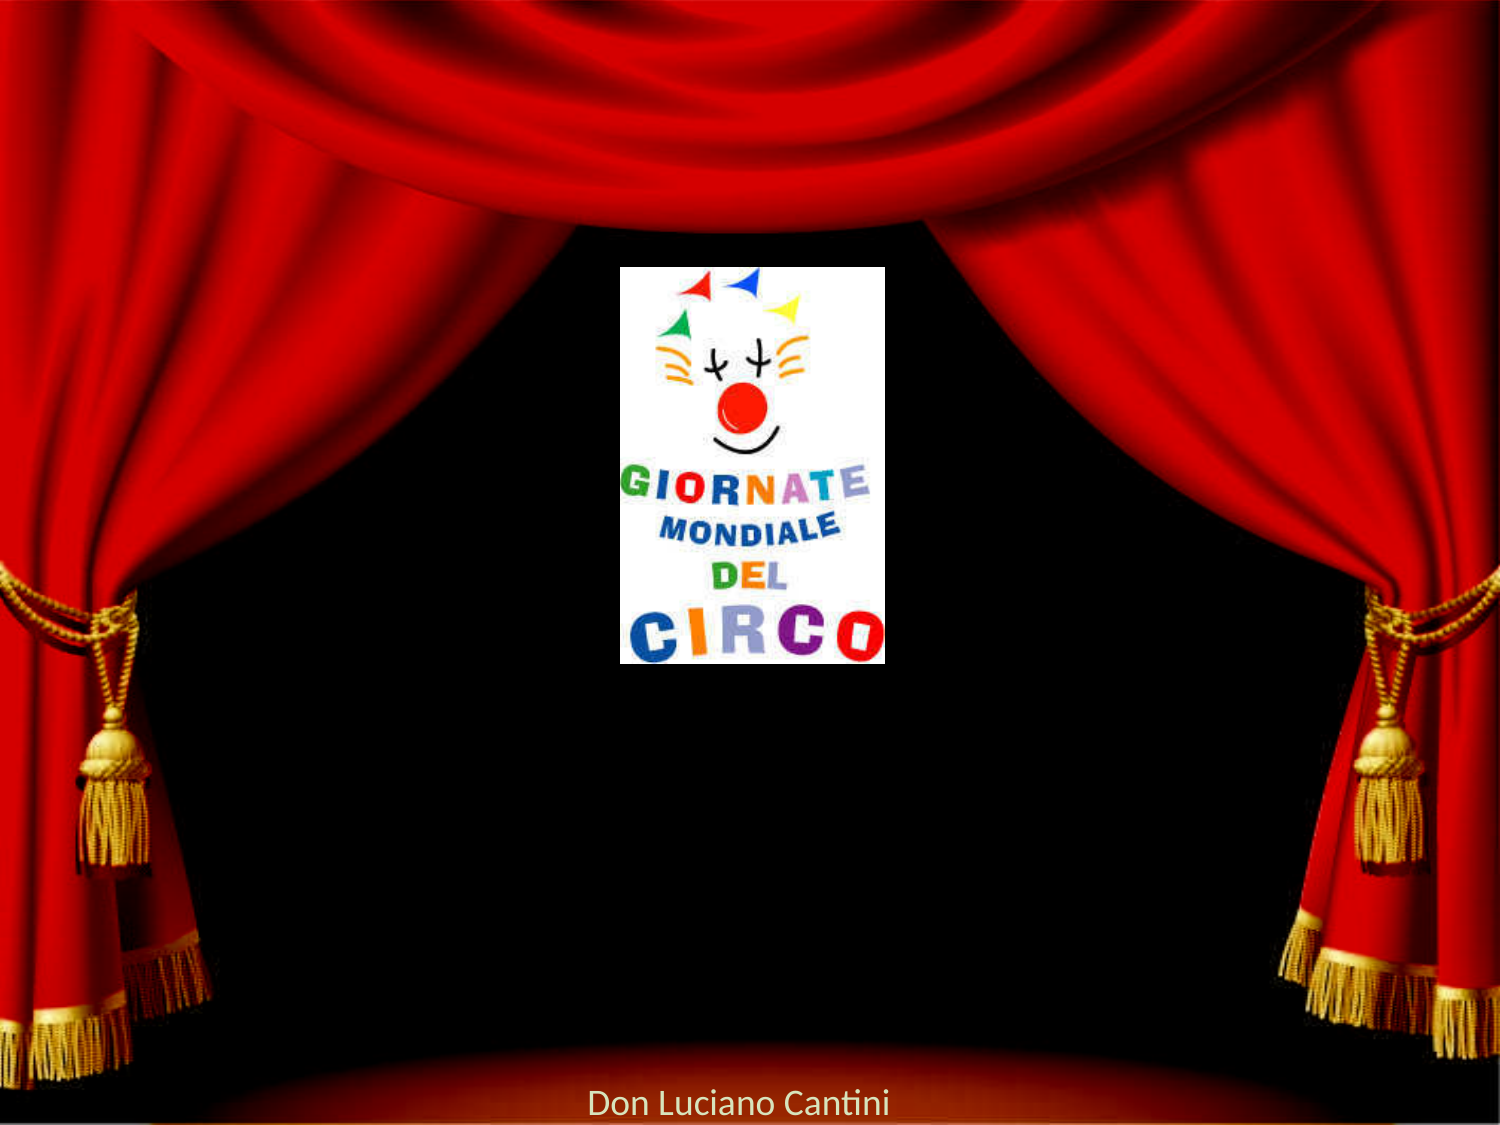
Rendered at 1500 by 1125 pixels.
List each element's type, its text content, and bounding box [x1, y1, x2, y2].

picture [0, 0, 1500, 1125]
text_box Don Luciano Cantini [572, 1070, 1188, 1125]
